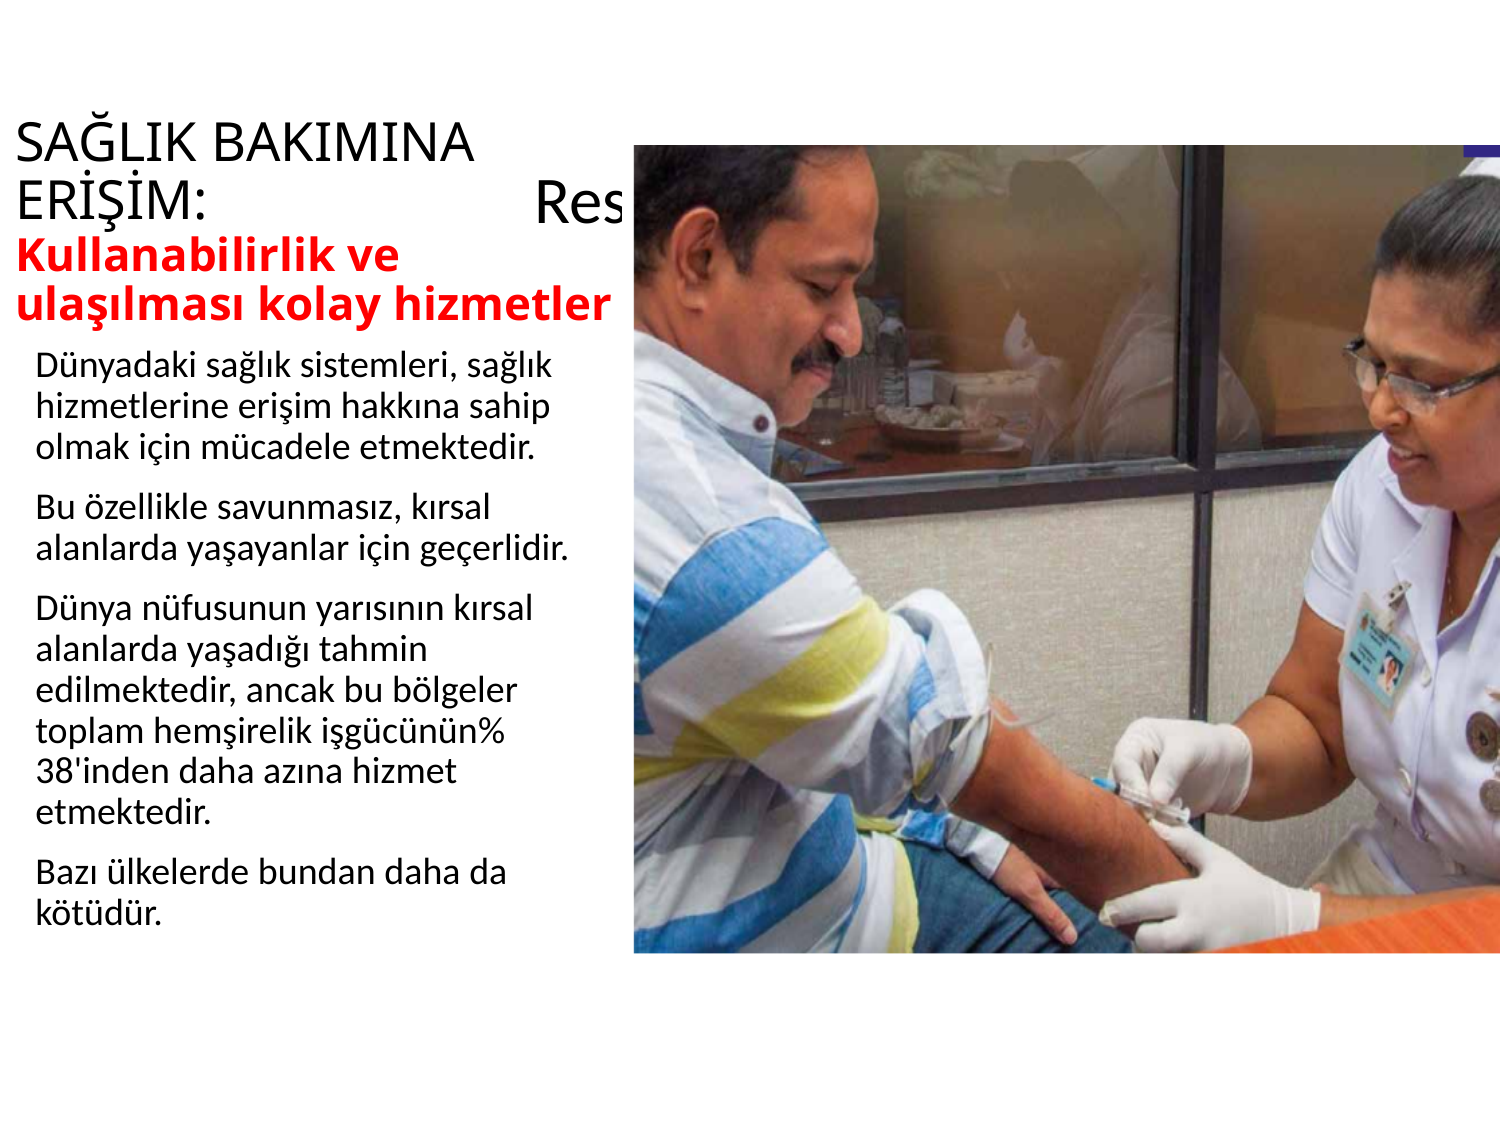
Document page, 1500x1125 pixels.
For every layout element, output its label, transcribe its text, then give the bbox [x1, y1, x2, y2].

title SAĞLIK BAKIMINA ERİŞİM: Kullanabilirlik ve ulaşılması kolay hizmetler [0, 75, 639, 338]
picture [622, 145, 1500, 963]
list Dünyadaki sağlık sistemleri, sağlık hizmetlerine erişim hakkına sahip olmak için mücadele etmektedir. Bu özellikle savunmasız, kırsal alanlarda yaşayanlar için geçerlidir. Dünya nüfusunun yarısının kırsal alanlarda yaşadığı tahmin edilmektedir, ancak bu bölgeler toplam hemşirelik işgücünün% 38'inden daha azına hizmet etmektedir. Bazı ülkelerde bundan daha da kötüdür. [20, 337, 588, 982]
